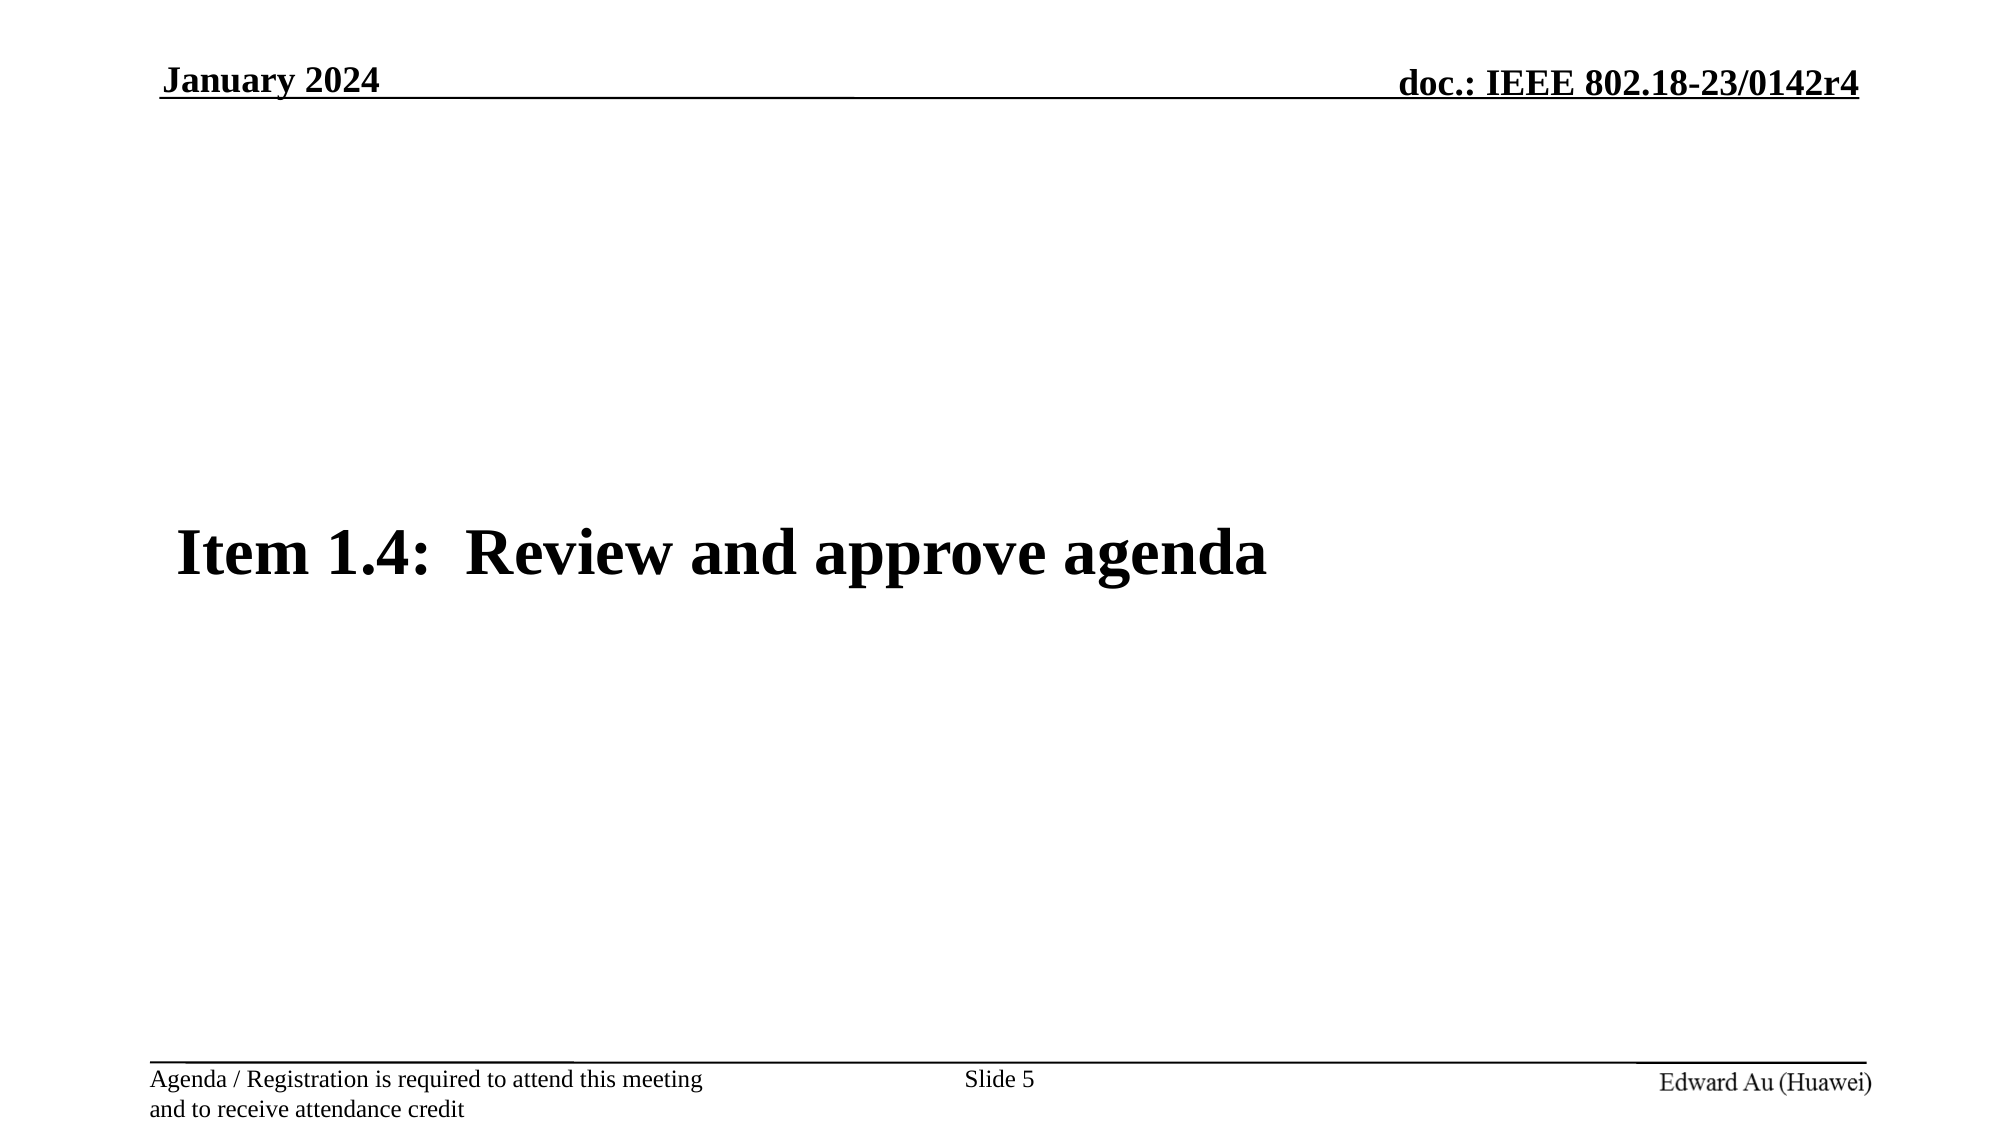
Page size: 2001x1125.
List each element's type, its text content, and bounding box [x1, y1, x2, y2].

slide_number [161, 54, 526, 101]
picture [1174, 1058, 1887, 1113]
text_box Item 1.4: Review and approve agenda [162, 500, 1675, 675]
slide_number Slide 5 [933, 1061, 1067, 1123]
